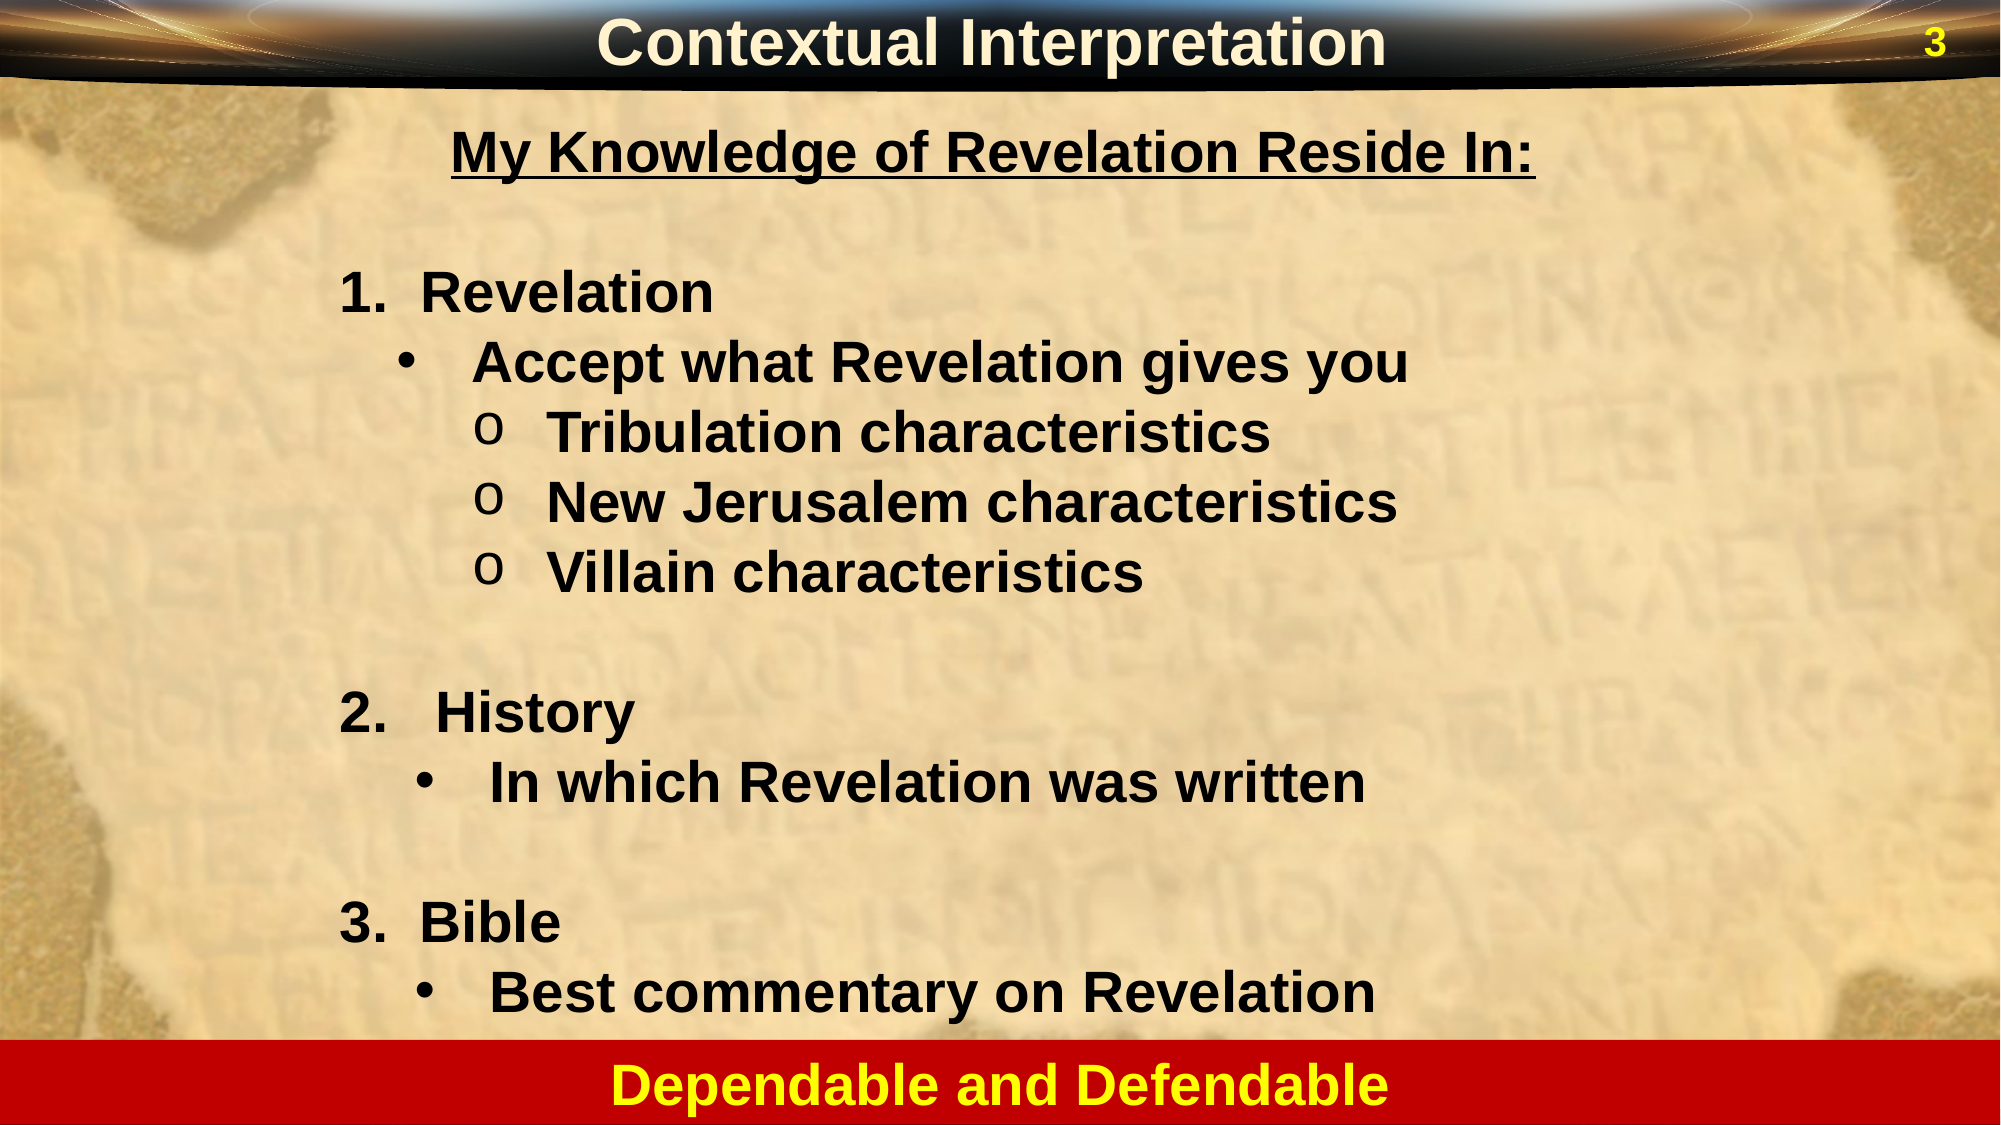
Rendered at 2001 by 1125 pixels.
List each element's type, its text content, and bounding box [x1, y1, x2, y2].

text_box My Knowledge of Revelation Reside In: Revelation Accept what Revelation gives you Tribulation characteristics New Jerusalem characteristics Villain characteristics History In which Revelation was written Bible Best commentary on Revelation [324, 107, 1662, 1032]
text_box Contextual Interpretation [0, 0, 1994, 88]
text_box Dependable and Defendable [0, 1039, 2000, 1125]
picture [0, 0, 2001, 1125]
